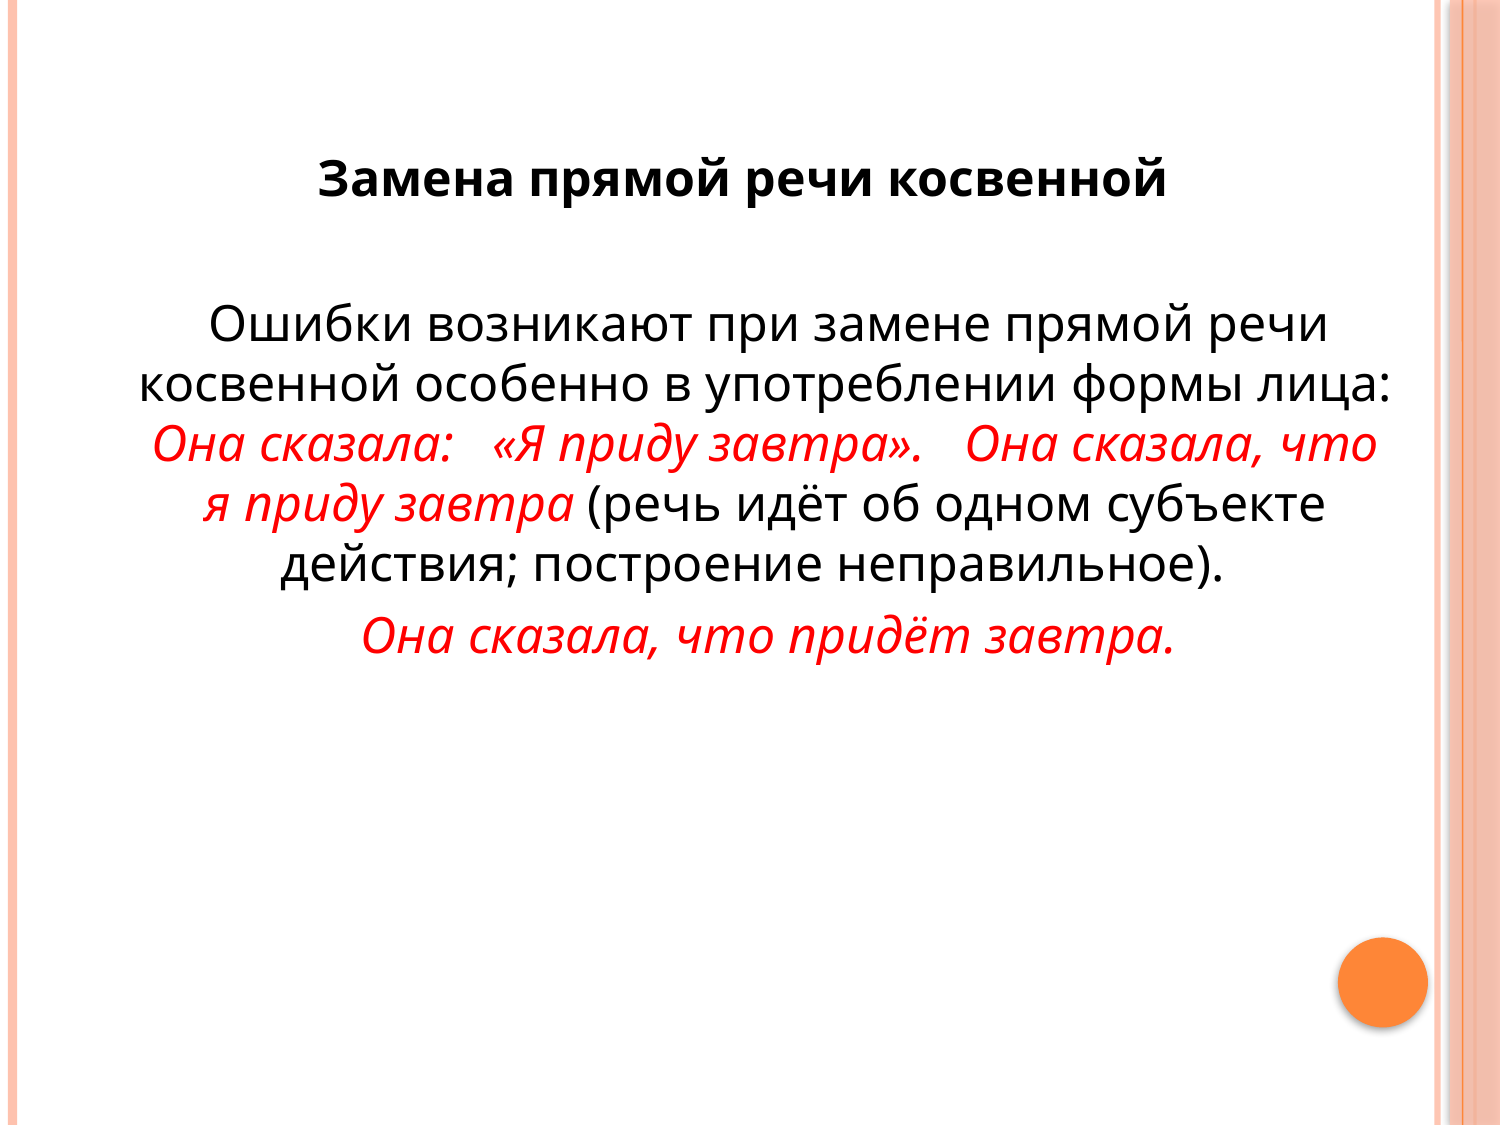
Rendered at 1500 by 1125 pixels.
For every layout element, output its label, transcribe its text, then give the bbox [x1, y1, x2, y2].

list Замена прямой речи косвенной Ошибки возникают при замене прямой речи косвенной особенно в употреблении формы лица: Она сказала: «Я приду завтра». Она сказала, что я приду завтра (речь идёт об одном субъекте действия; построение неправильное). Она сказала, что придёт завтра. [75, 66, 1412, 1062]
